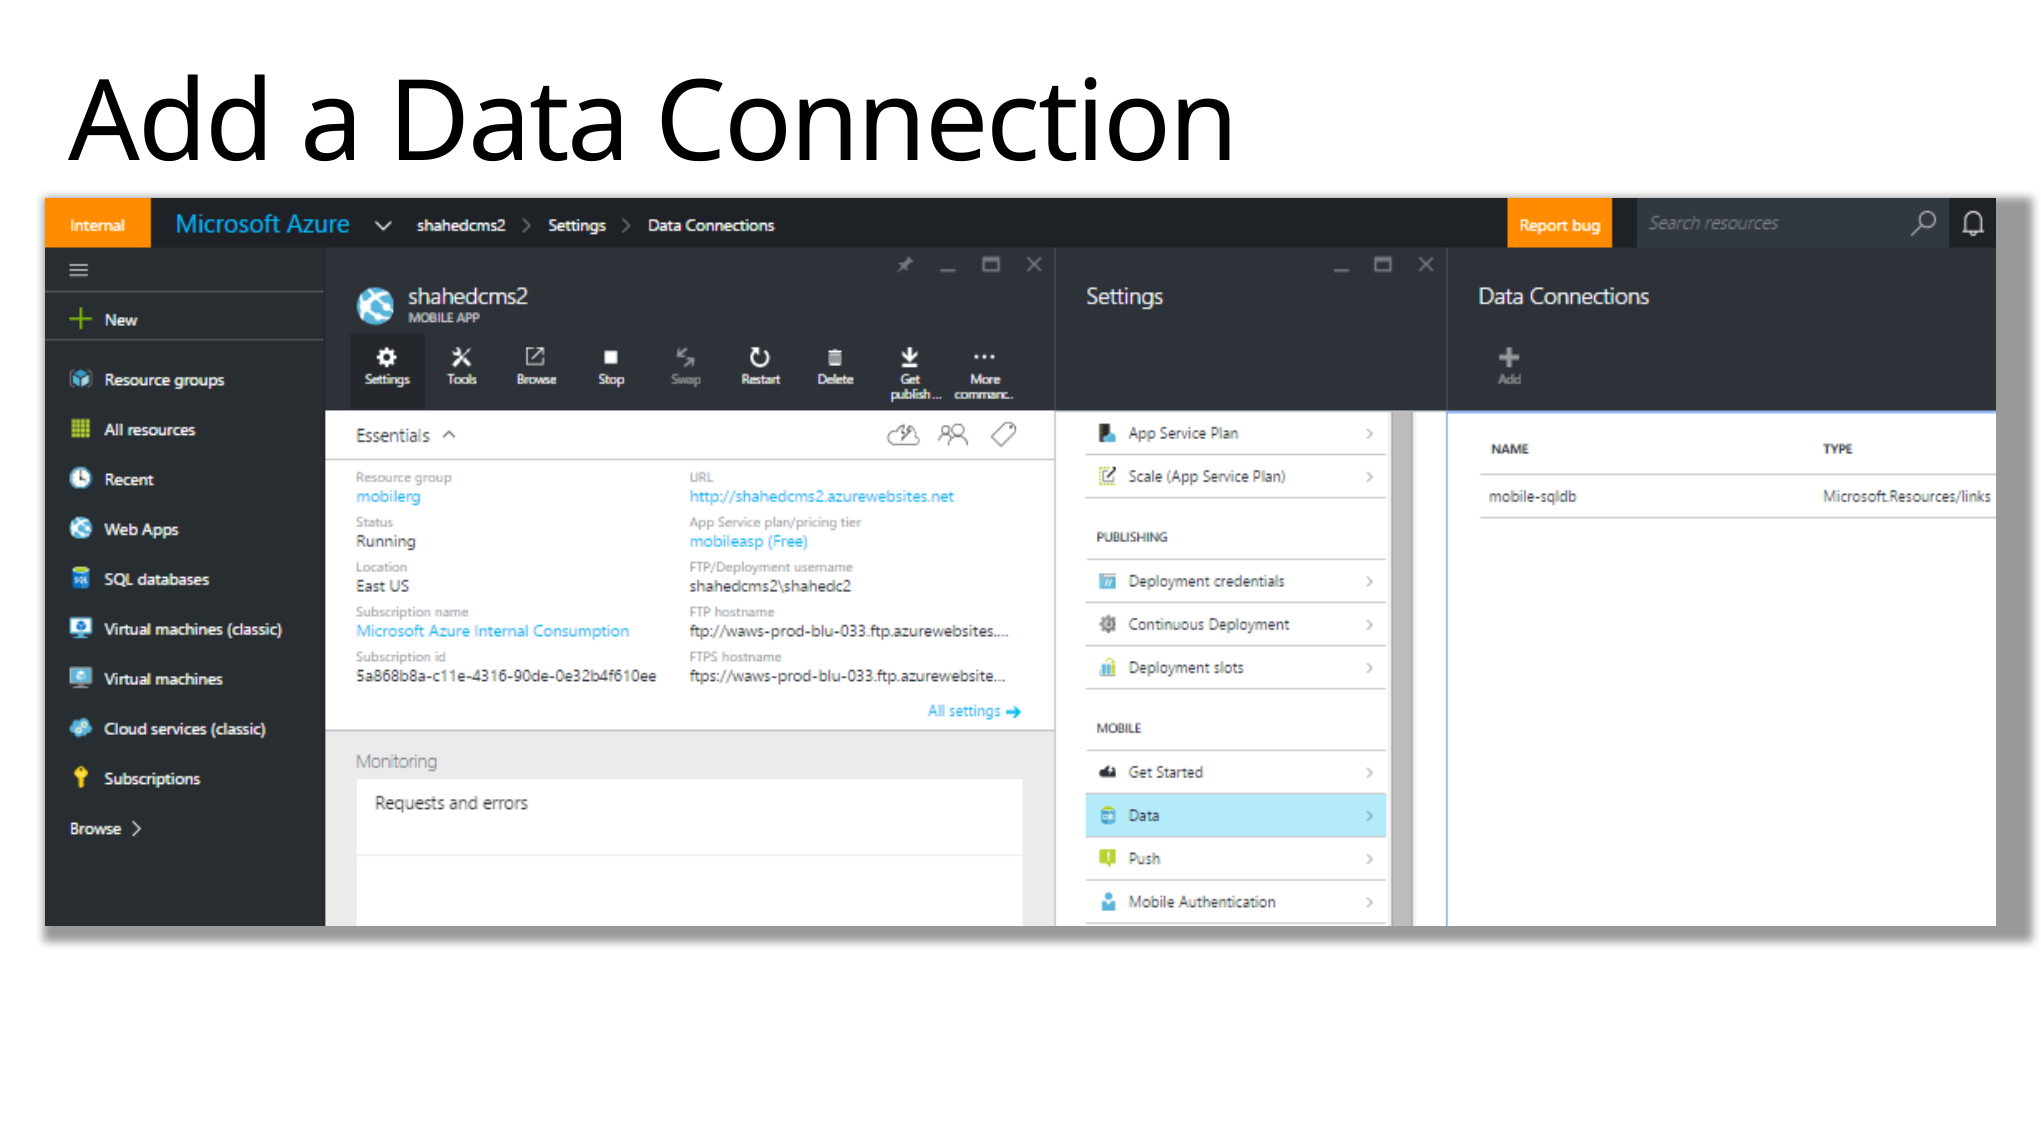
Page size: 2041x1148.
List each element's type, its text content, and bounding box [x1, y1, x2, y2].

picture [44, 198, 1996, 927]
title Add a Data Connection [45, 48, 1996, 192]
